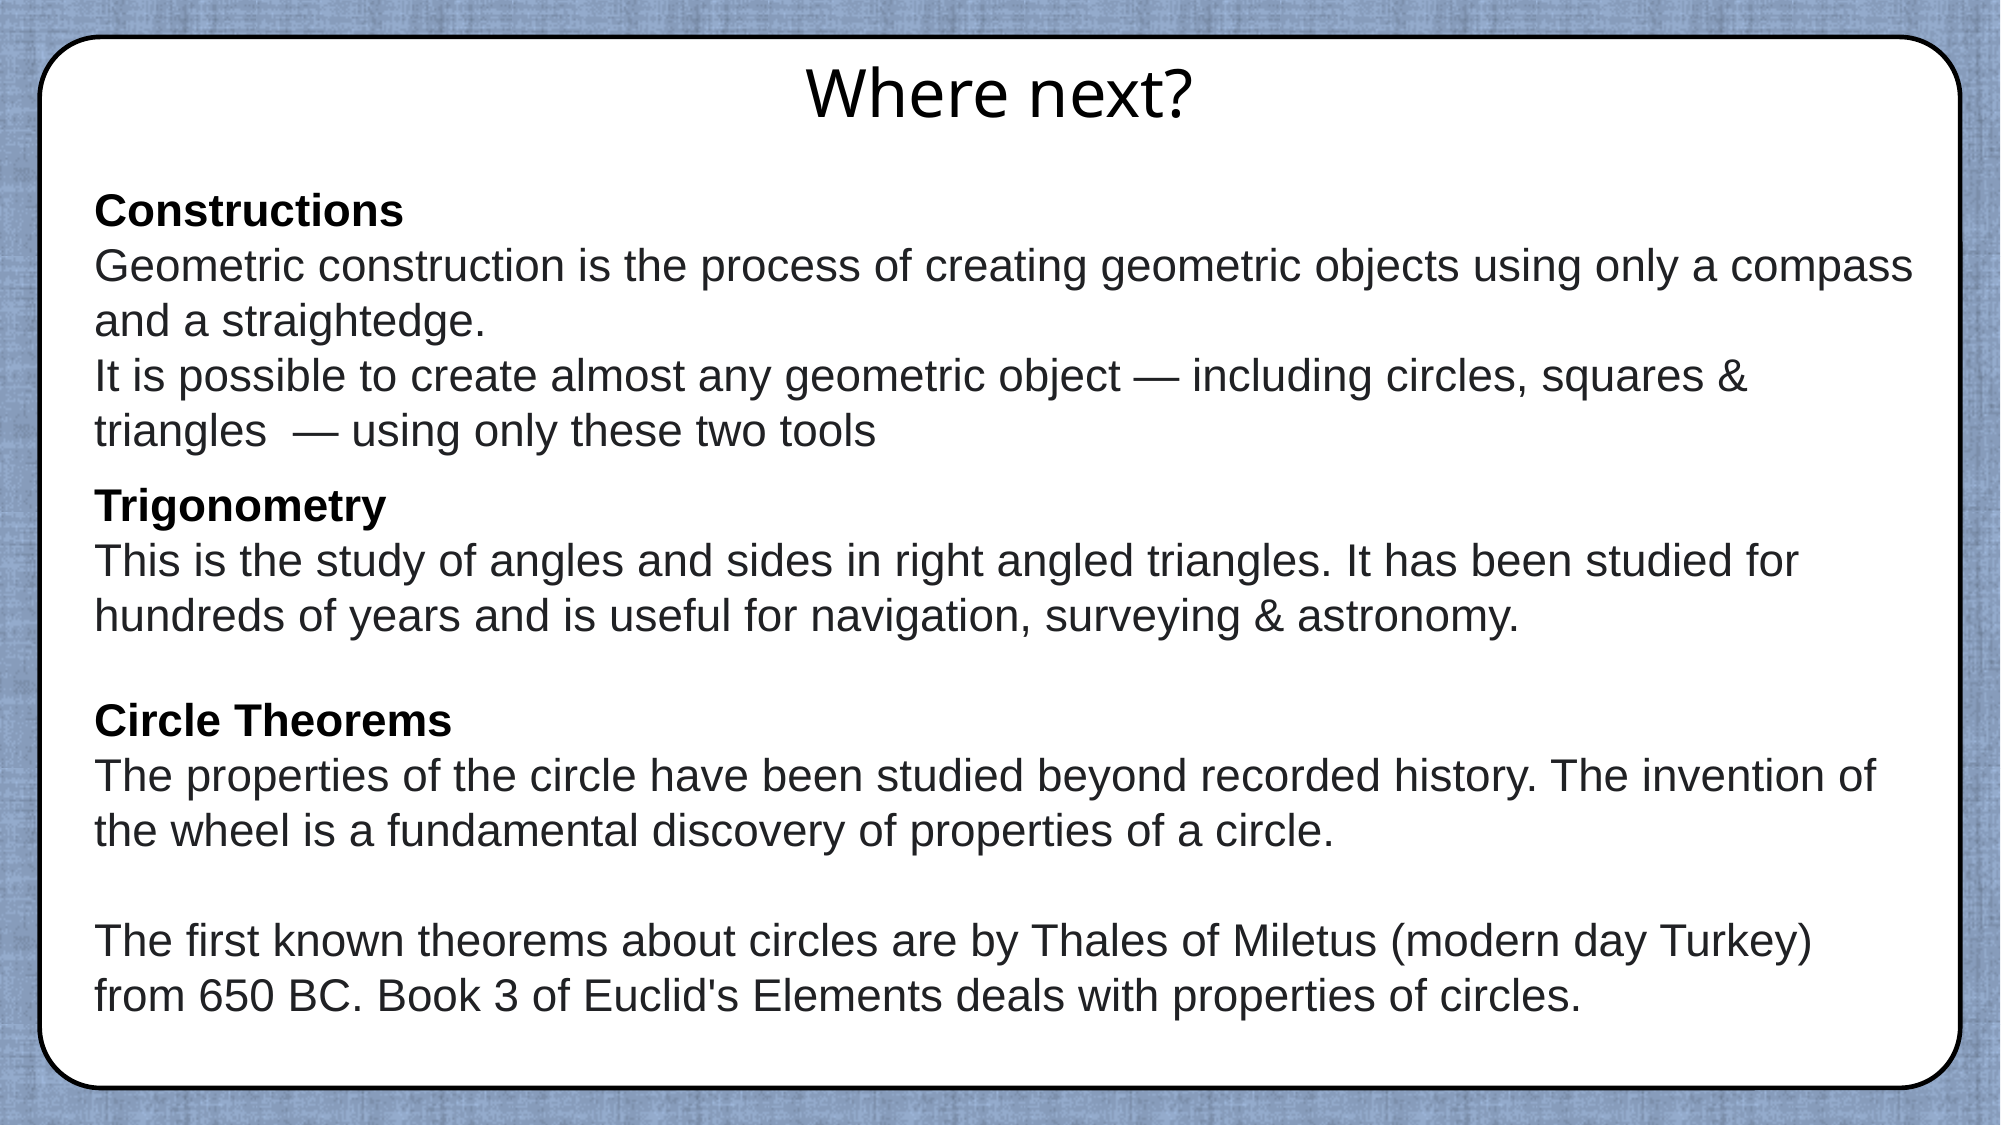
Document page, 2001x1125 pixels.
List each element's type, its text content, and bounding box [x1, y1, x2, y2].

text_box Constructions Geometric construction is the process of creating geometric objects using only a compass and a straightedge. It is possible to create almost any geometric object — including circles, squares & triangles — using only these two tools [79, 173, 1936, 463]
text_box Where next? [625, 43, 1375, 139]
text_box [38, 35, 1962, 1090]
text_box Circle Theorems The properties of the circle have been studied beyond recorded history. The invention of the wheel is a fundamental discovery of properties of a circle. The first known theorems about circles are by Thales of Miletus (modern day Turkey) from 650 BC. Book 3 of Euclid's Elements deals with properties of circles. [79, 682, 1924, 1083]
text_box Trigonometry This is the study of angles and sides in right angled triangles. It has been studied for hundreds of years and is useful for navigation, surveying & astronomy. [79, 468, 1921, 649]
